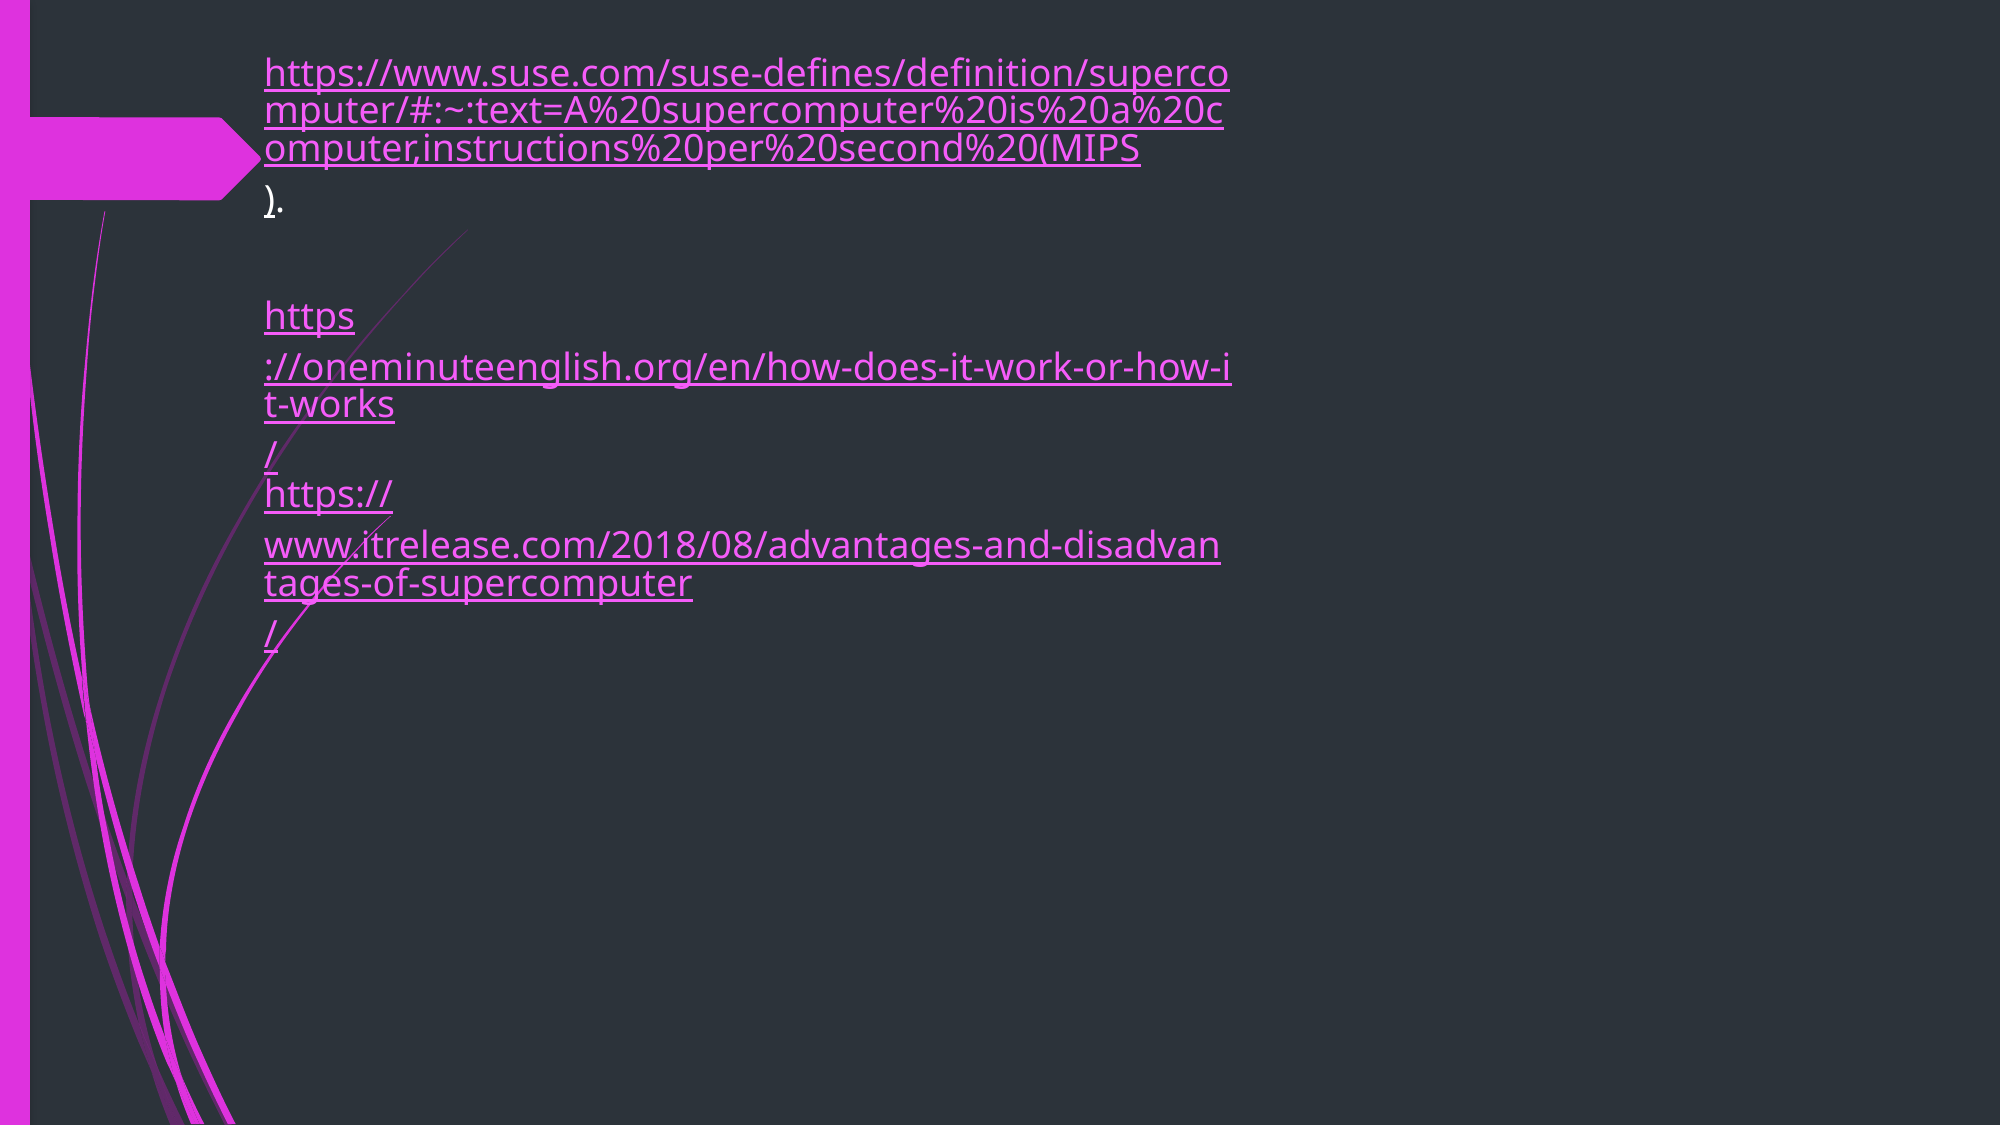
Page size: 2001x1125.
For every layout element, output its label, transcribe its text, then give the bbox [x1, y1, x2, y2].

text_box https://www.itrelease.com/2018/08/advantages-and-disadvantages-of-supercomputer/ [249, 463, 1250, 676]
text_box https://oneminuteenglish.org/en/how-does-it-work-or-how-it-works/ [249, 284, 1250, 463]
text_box https://www.suse.com/suse-defines/definition/supercomputer/#:~:text=A%20supercomputer%20is%20a%20computer,instructions%20per%20second%20(MIPS). [249, 41, 1250, 204]
